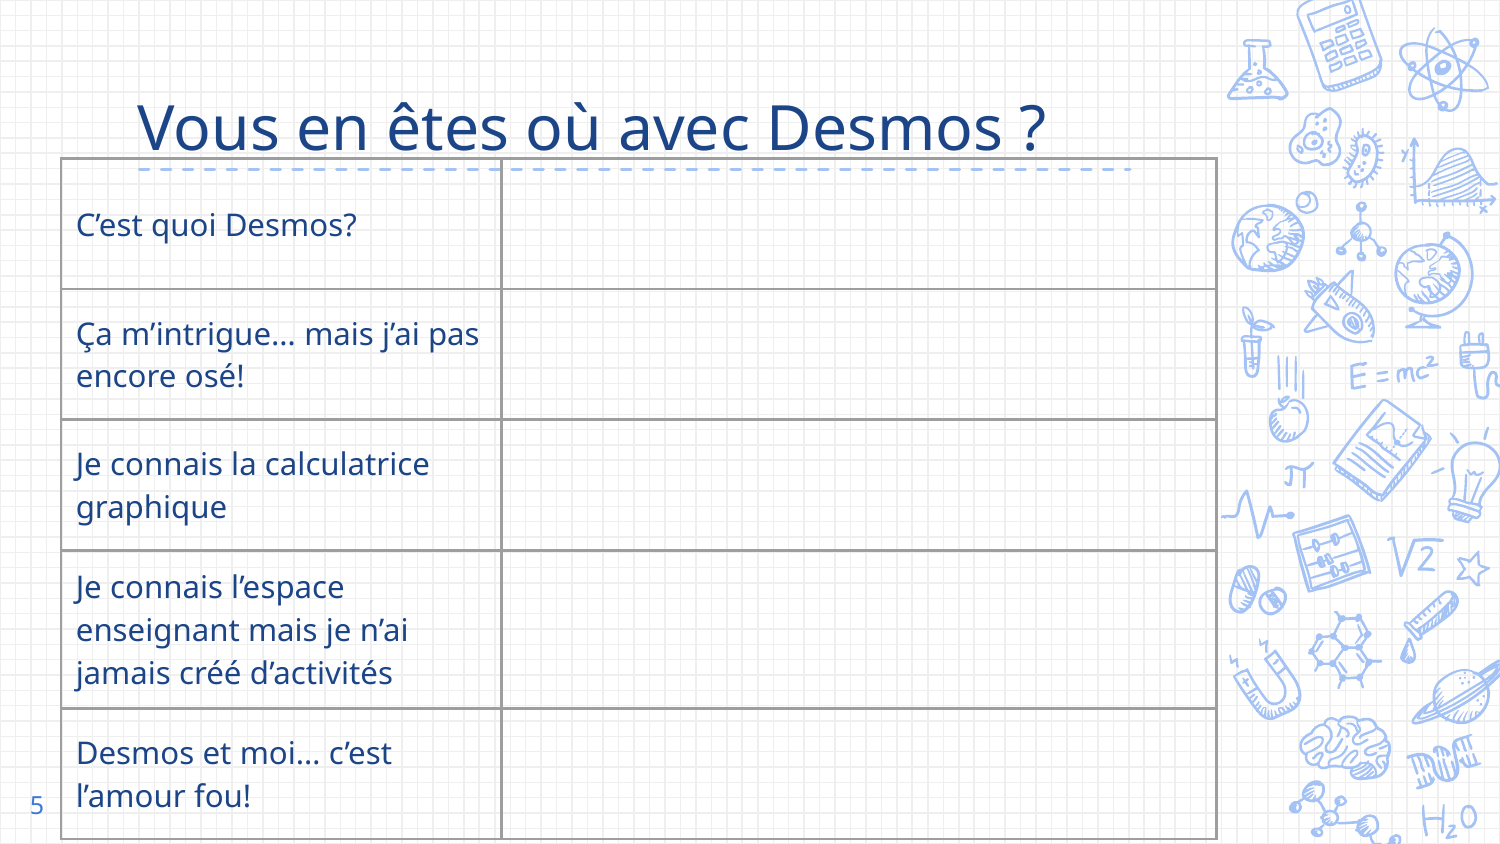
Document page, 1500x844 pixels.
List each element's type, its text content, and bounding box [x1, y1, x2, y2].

slide_number ‹#› [14, 774, 60, 840]
table_cell Je connais la calculatrice graphique [62, 421, 500, 549]
table_cell Je connais l’espace enseignant mais je n’ai jamais créé d’activités [62, 552, 500, 707]
table_header C’est quoi Desmos? [62, 160, 500, 288]
table_cell Ça m’intrigue… mais j’ai pas encore osé! [62, 290, 500, 418]
title Vous en êtes où avec Desmos ? [122, 36, 1130, 157]
table_cell [503, 710, 1215, 838]
table_cell [503, 421, 1215, 549]
table_cell [503, 552, 1215, 707]
table_header [503, 160, 1215, 288]
table_cell [503, 290, 1215, 418]
table_cell Desmos et moi… c’est l’amour fou! [62, 710, 500, 838]
